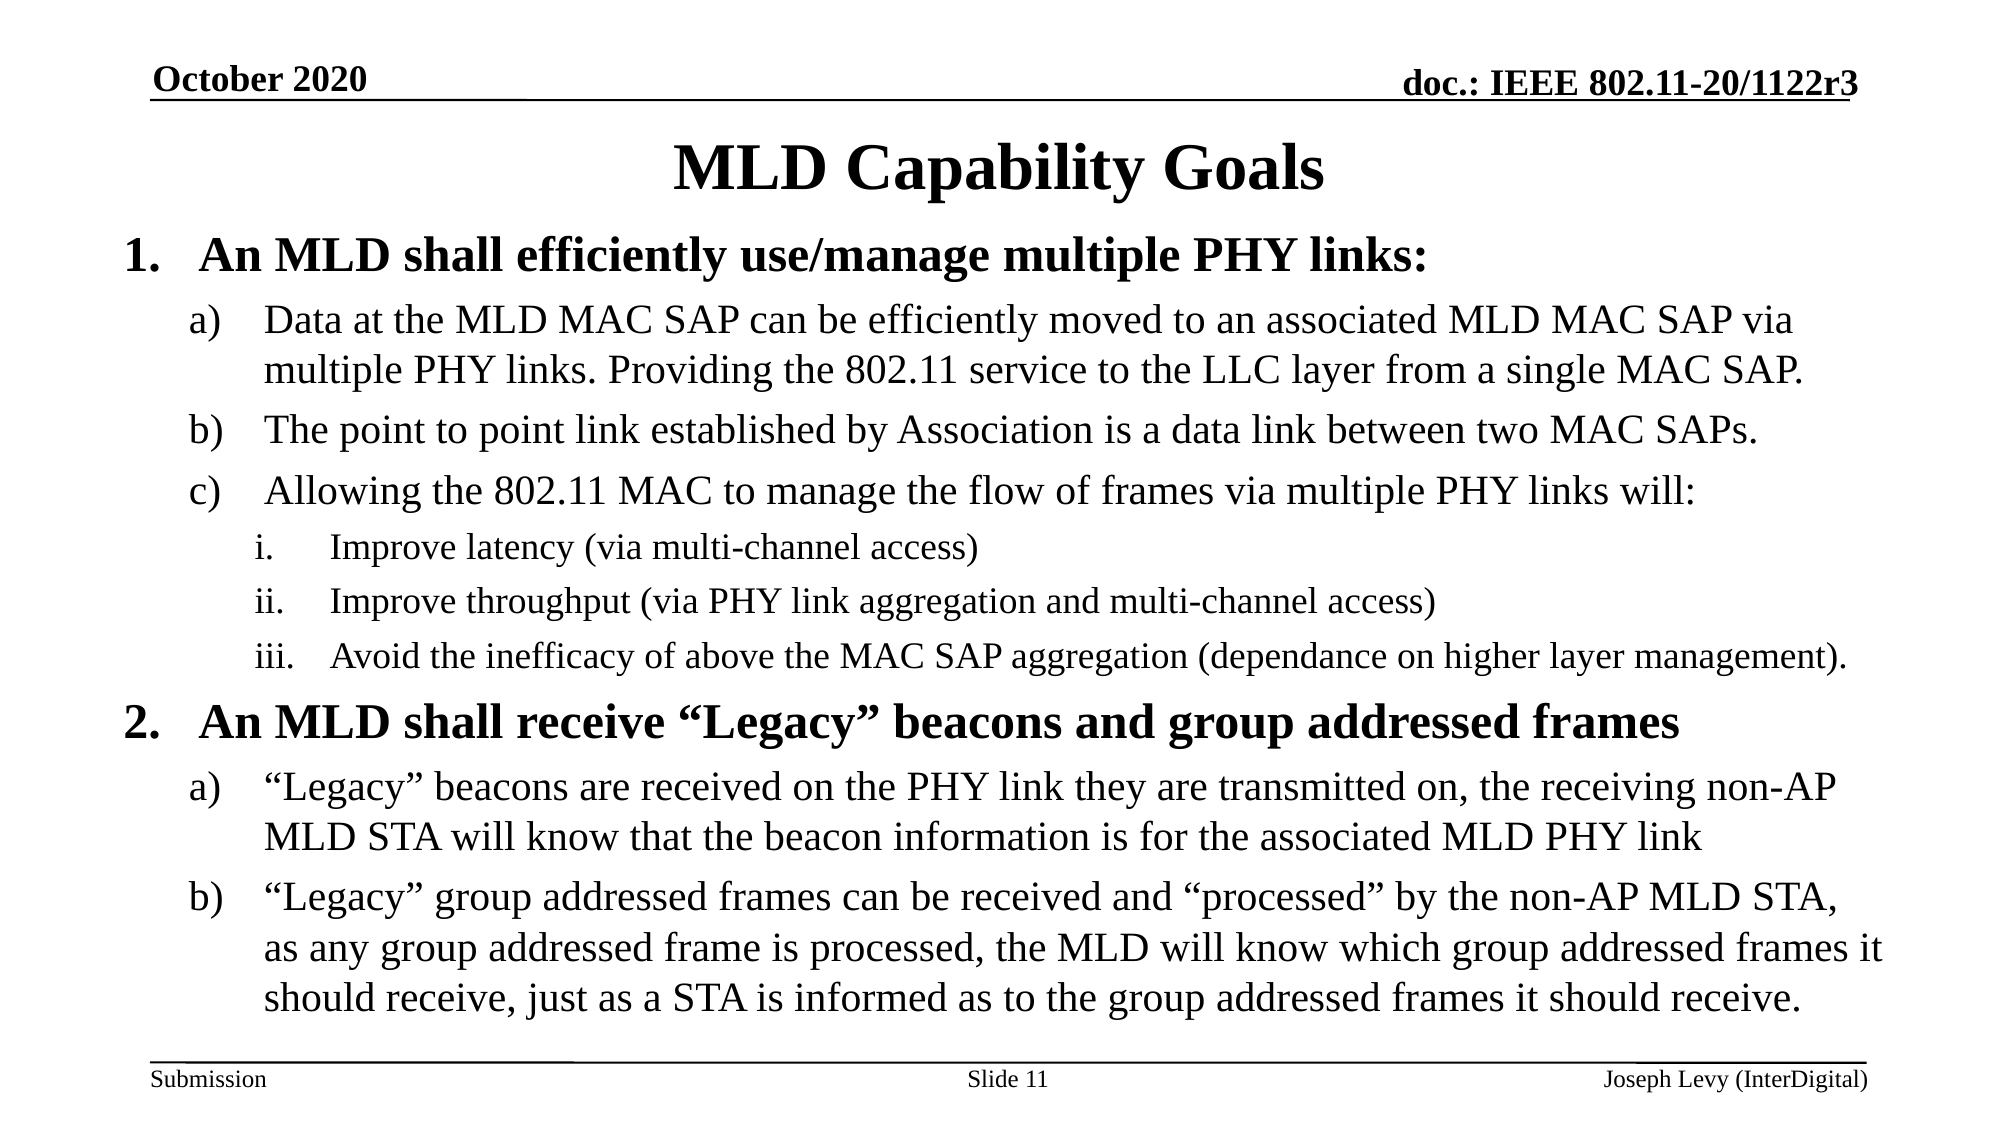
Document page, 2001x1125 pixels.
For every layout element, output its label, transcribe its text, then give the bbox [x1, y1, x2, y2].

footer Joseph Levy (InterDigital) [1171, 1061, 1869, 1093]
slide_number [152, 54, 563, 100]
slide_number Slide 11 [950, 1061, 1067, 1123]
list An MLD shall efficiently use/manage multiple PHY links: Data at the MLD MAC SAP can be efficiently moved to an associated MLD MAC SAP via multiple PHY links. Providing the 802.11 service to the LLC layer from a single MAC SAP. The point to point link established by Association is a data link between two MAC SAPs. Allowing the 802.11 MAC to manage the flow of frames via multiple PHY links will: Improve latency (via multi-channel access) Improve throughput (via PHY link aggregation and multi-channel access) Avoid the inefficacy of above the MAC SAP aggregation (dependance on higher layer management). An MLD shall receive “Legacy” beacons and group addressed frames “Legacy” beacons are received on the PHY link they are transmitted on, the receiving non-AP MLD STA will know that the beacon information is for the associated MLD PHY link “Legacy” group addressed frames can be received and “processed” by the non-AP MLD STA, as any group addressed frame is processed, the MLD will know which group addressed frames it should receive, just as a STA is informed as to the group addressed frames it should receive. [107, 213, 1909, 1066]
title MLD Capability Goals [149, 112, 1851, 213]
